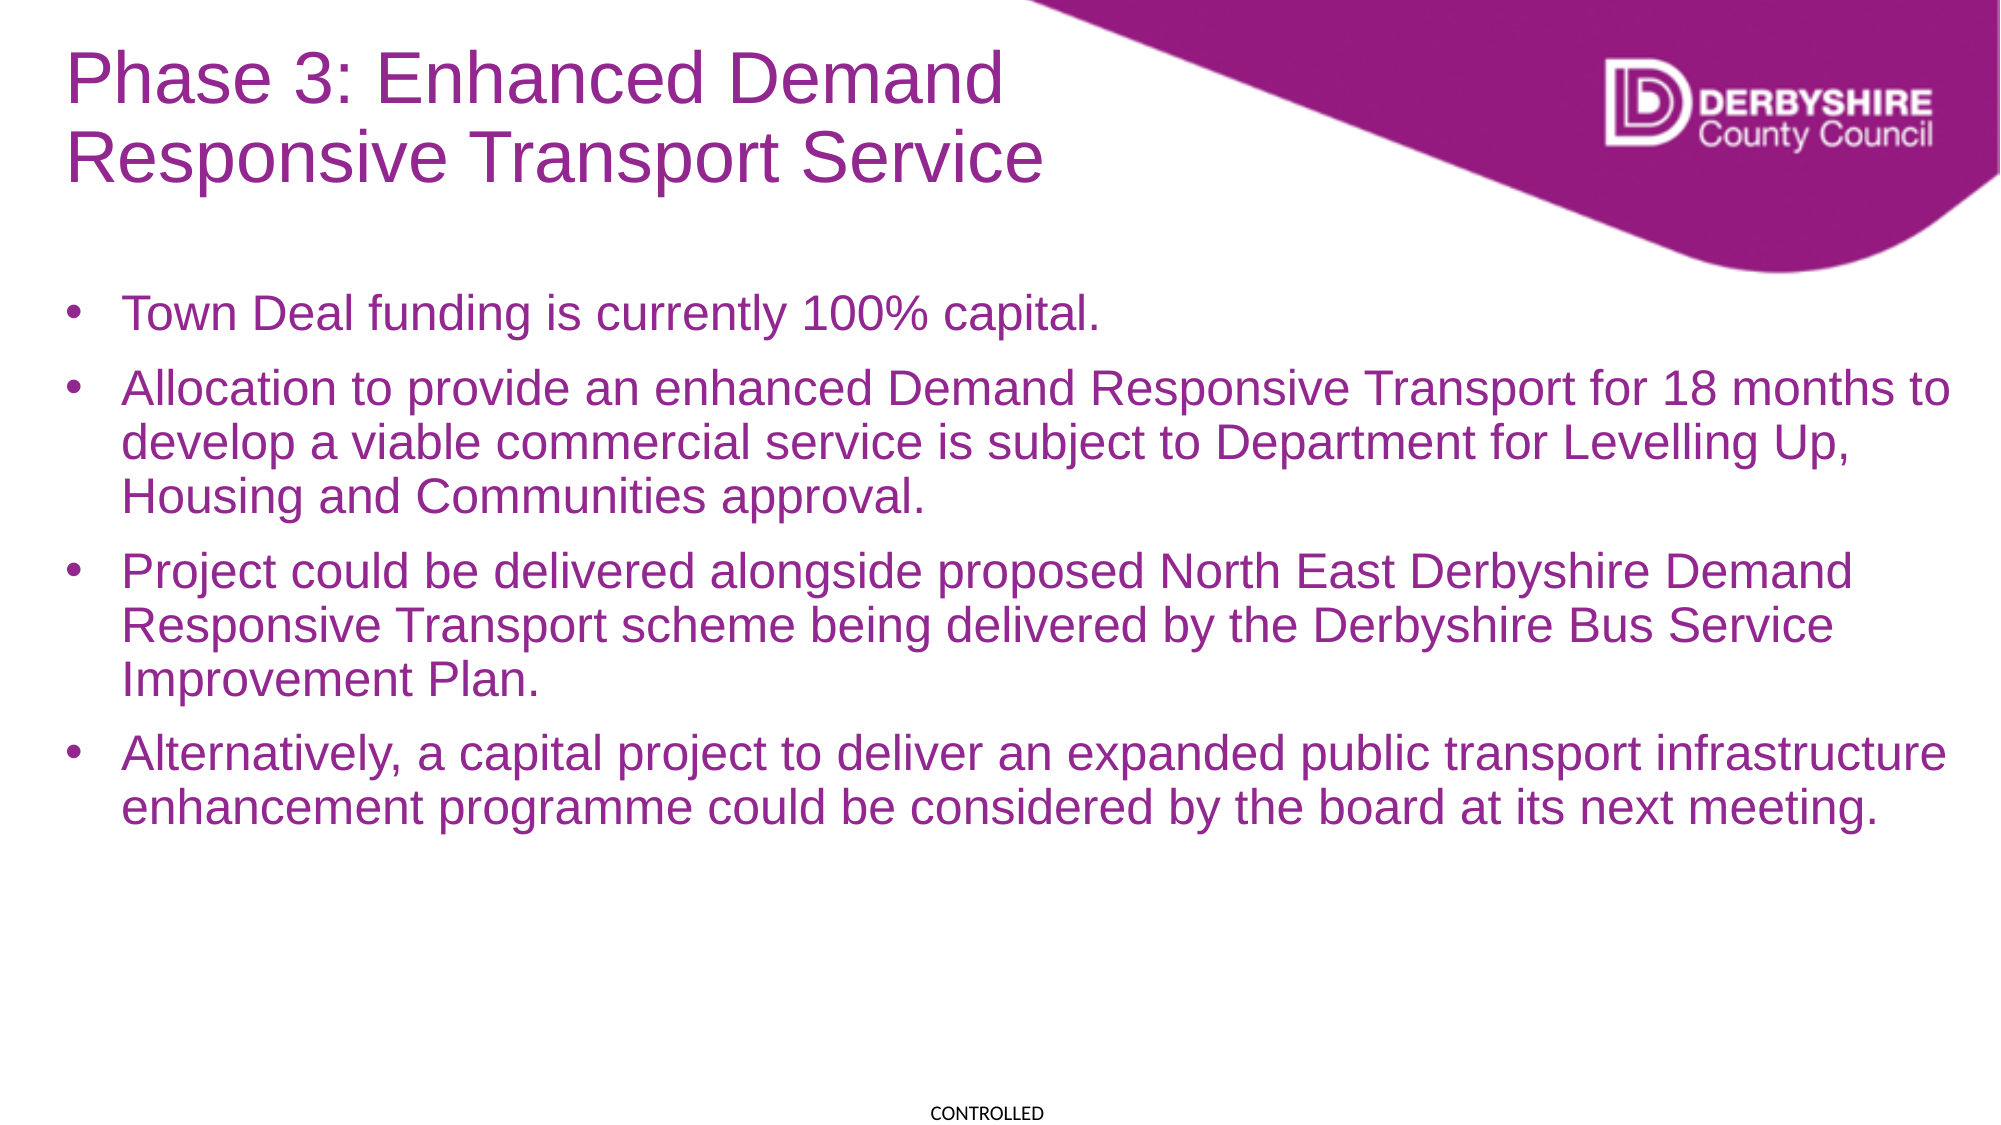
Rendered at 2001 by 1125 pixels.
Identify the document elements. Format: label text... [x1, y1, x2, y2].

text_box Town Deal funding is currently 100% capital. Allocation to provide an enhanced Demand Responsive Transport for 18 months to develop a viable commercial service is subject to Department for Levelling Up, Housing and Communities approval. Project could be delivered alongside proposed North East Derbyshire Demand Responsive Transport scheme being delivered by the Derbyshire Bus Service Improvement Plan. Alternatively, a capital project to deliver an expanded public transport infrastructure enhancement programme could be considered by the board at its next meeting. [50, 279, 1972, 1077]
picture [978, 0, 2000, 296]
subtitle Phase 3: Enhanced Demand Responsive Transport Service [50, 32, 978, 207]
